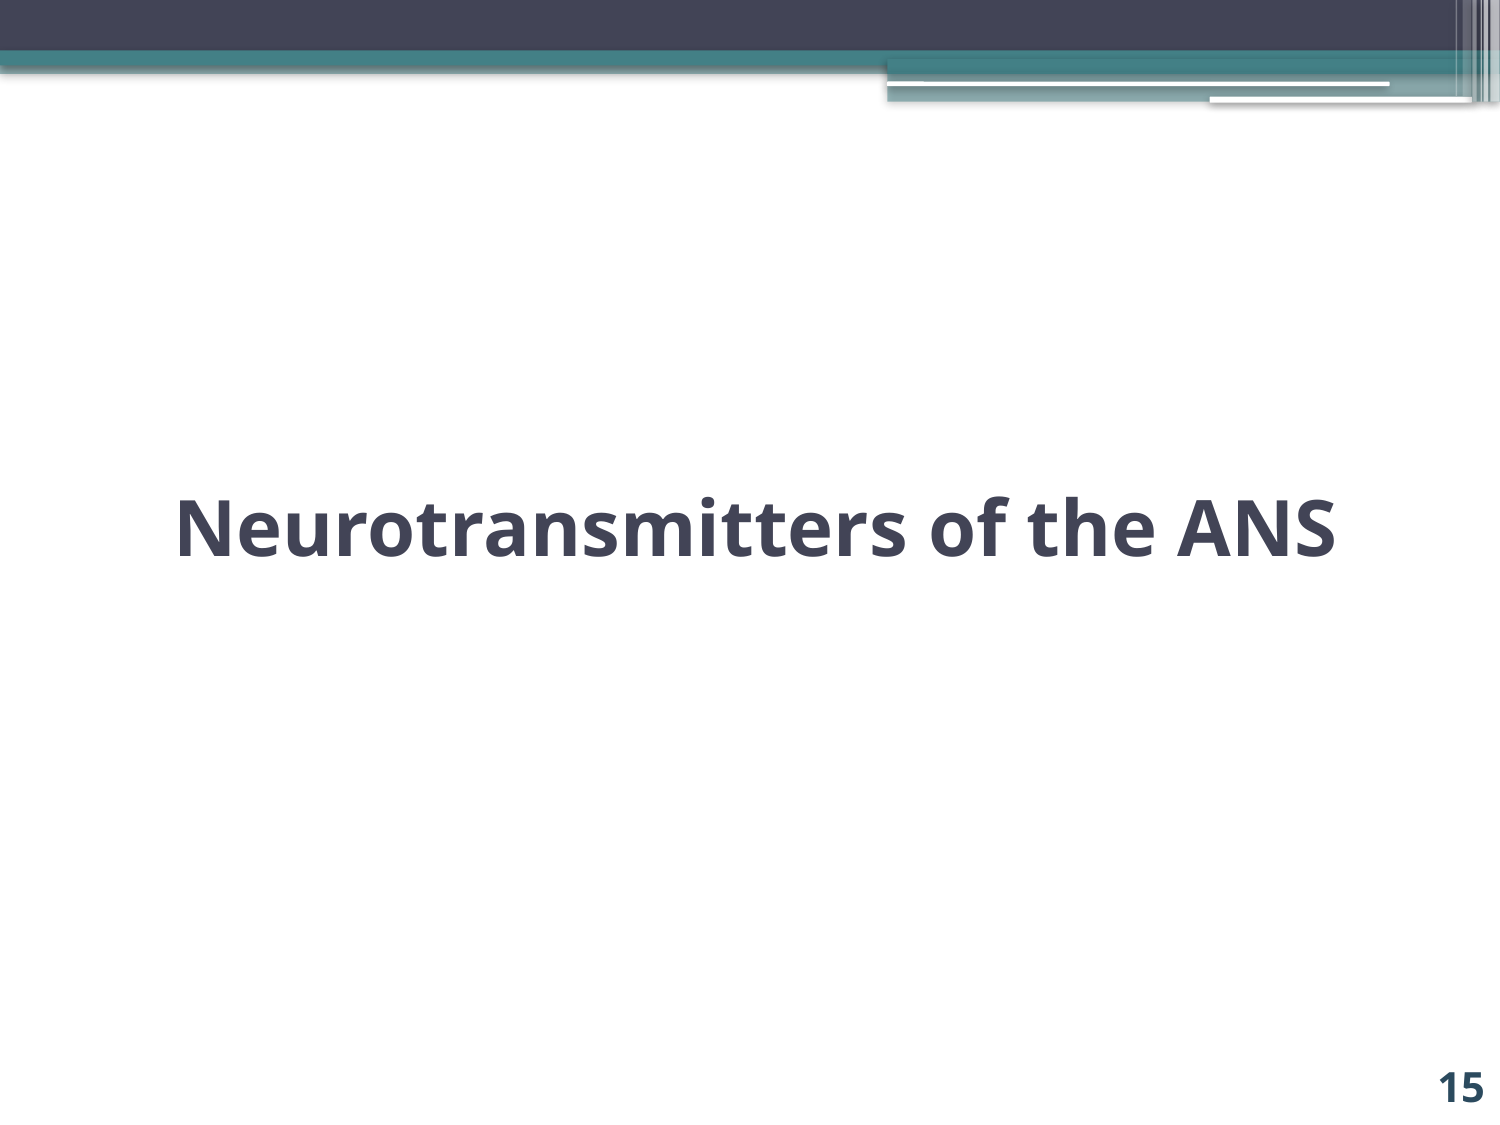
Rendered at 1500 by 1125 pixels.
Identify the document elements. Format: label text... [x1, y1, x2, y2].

slide_number 15 [1374, 1065, 1500, 1125]
title Neurotransmitters of the ANS [62, 437, 1450, 613]
